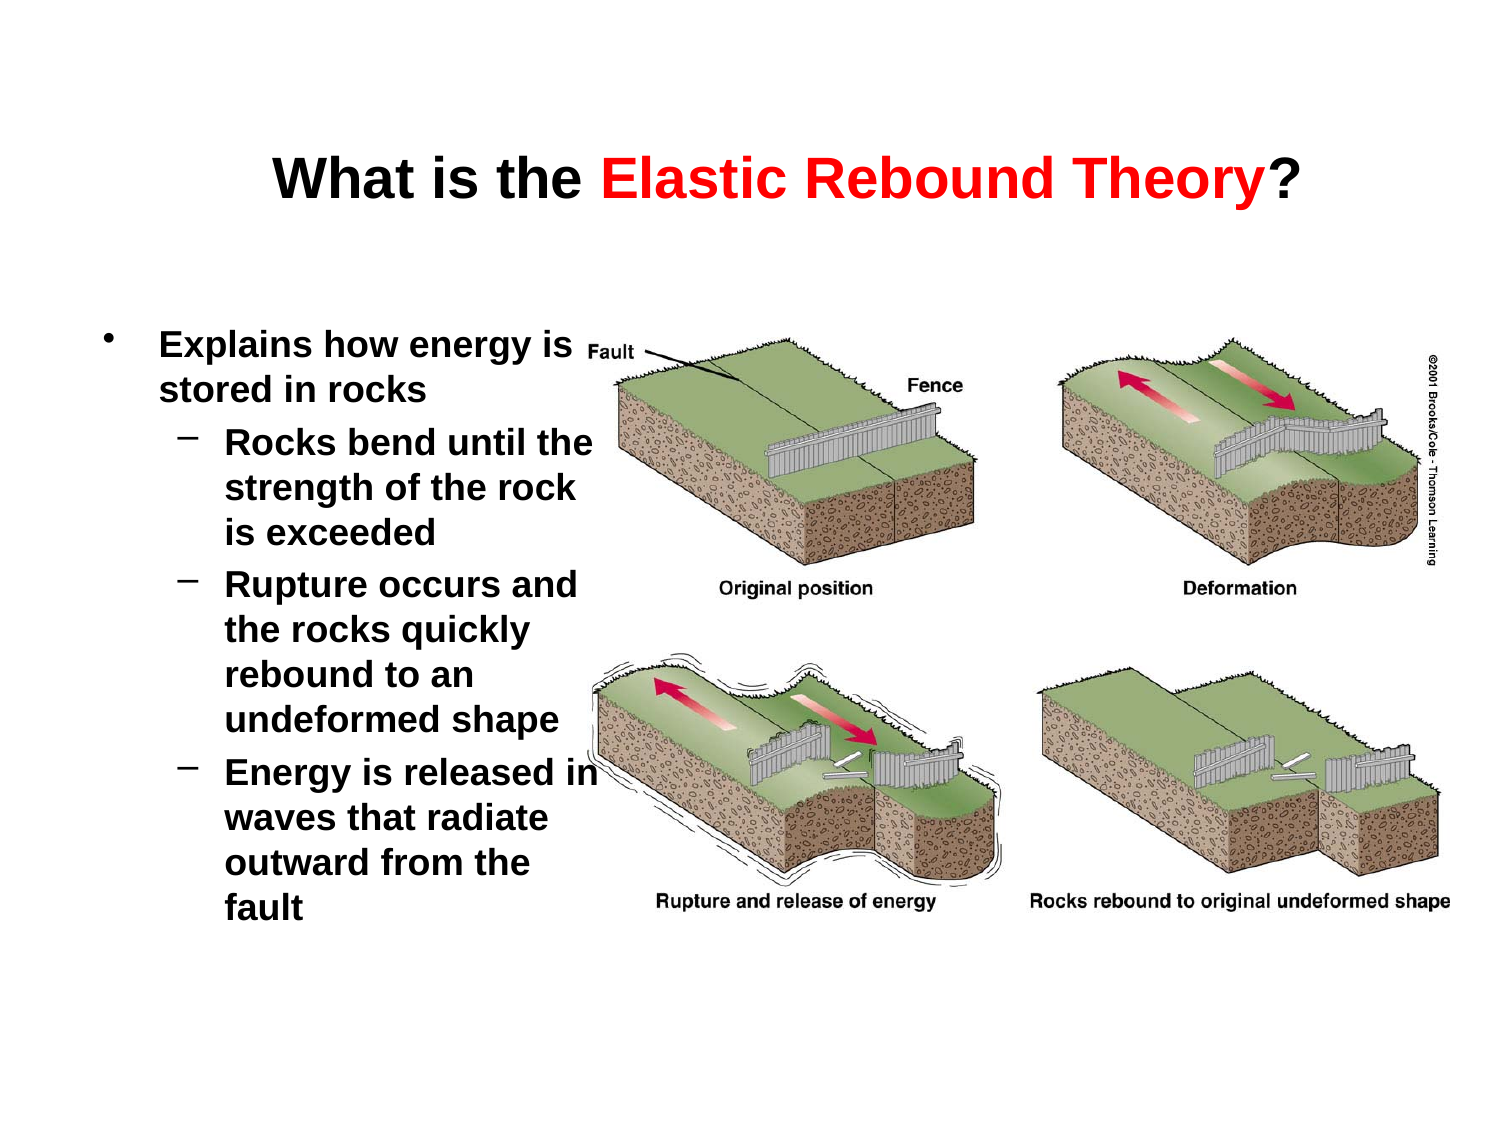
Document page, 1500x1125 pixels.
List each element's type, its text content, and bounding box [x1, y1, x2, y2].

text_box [587, 337, 1450, 915]
title What is the Elastic Rebound Theory? [150, 125, 1425, 225]
list Explains how energy is stored in rocks Rocks bend until the strength of the rock is exceeded Rupture occurs and the rocks quickly rebound to an undeformed shape Energy is released in waves that radiate outward from the fault [87, 312, 625, 1050]
